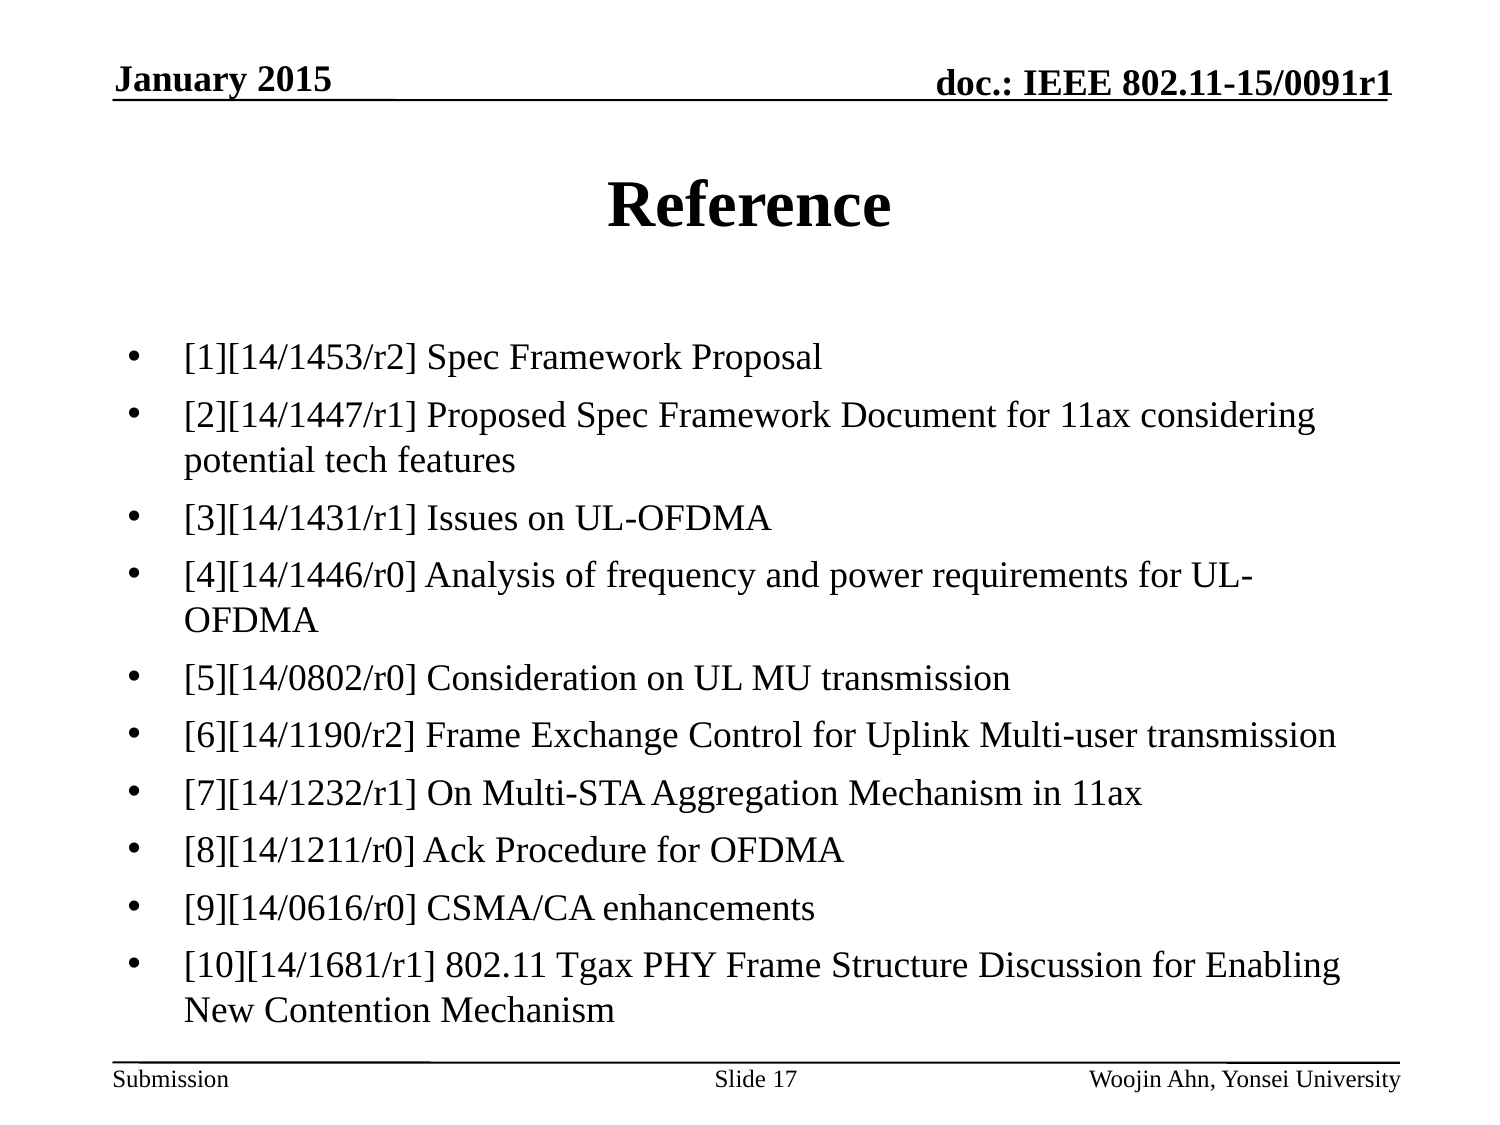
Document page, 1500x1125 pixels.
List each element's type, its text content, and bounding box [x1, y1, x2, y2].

footer Woojin Ahn, Yonsei University [878, 1061, 1402, 1093]
slide_number Slide 17 [712, 1061, 800, 1123]
list [1][14/1453/r2] Spec Framework Proposal [2][14/1447/r1] Proposed Spec Framework Document for 11ax considering potential tech features [3][14/1431/r1] Issues on UL-OFDMA [4][14/1446/r0] Analysis of frequency and power requirements for UL-OFDMA [5][14/0802/r0] Consideration on UL MU transmission [6][14/1190/r2] Frame Exchange Control for Uplink Multi-user transmission [7][14/1232/r1] On Multi-STA Aggregation Mechanism in 11ax [8][14/1211/r0] Ack Procedure for OFDMA [9][14/0616/r0] CSMA/CA enhancements [10][14/1681/r1] 802.11 Tgax PHY Frame Structure Discussion for Enabling New Contention Mechanism [112, 324, 1388, 1000]
title Reference [112, 112, 1388, 288]
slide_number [114, 54, 423, 100]
